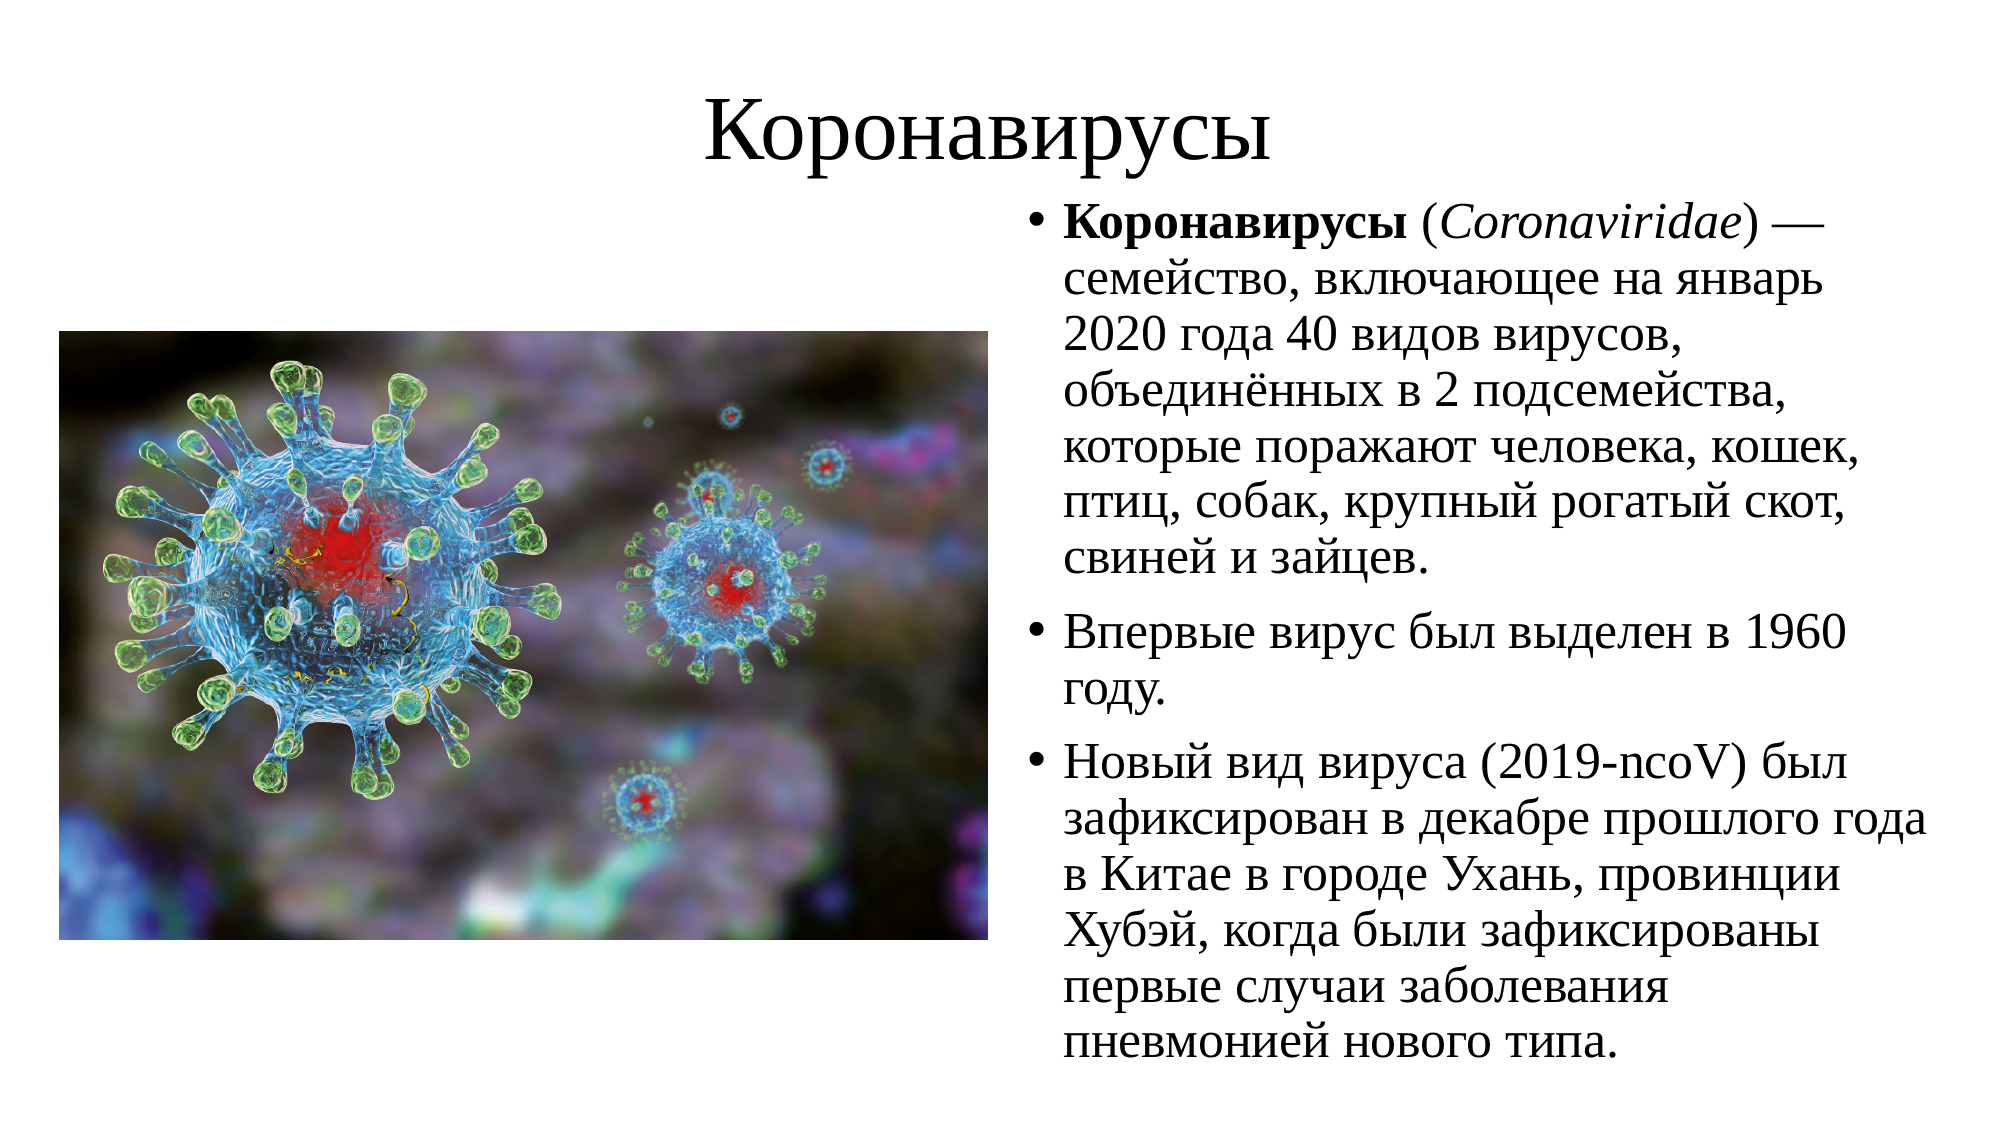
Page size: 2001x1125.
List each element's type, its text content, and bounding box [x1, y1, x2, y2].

list Коронавирусы (Coronaviridae) — семейство, включающее на январь 2020 года 40 видов вирусов, объединённых в 2 подсемейства, которые поражают человека, кошек, птиц, собак, крупный рогатый скот, свиней и зайцев. Впервые вирус был выделен в 1960 году. Новый вид вируса (2019-ncoV) был зафиксирован в декабре прошлого года в Китае в городе Ухань, провинции Хубэй, когда были зафиксированы первые случаи заболевания пневмонией нового типа. [1012, 186, 1950, 1084]
title Коронавирусы [137, 59, 1863, 187]
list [59, 330, 988, 940]
